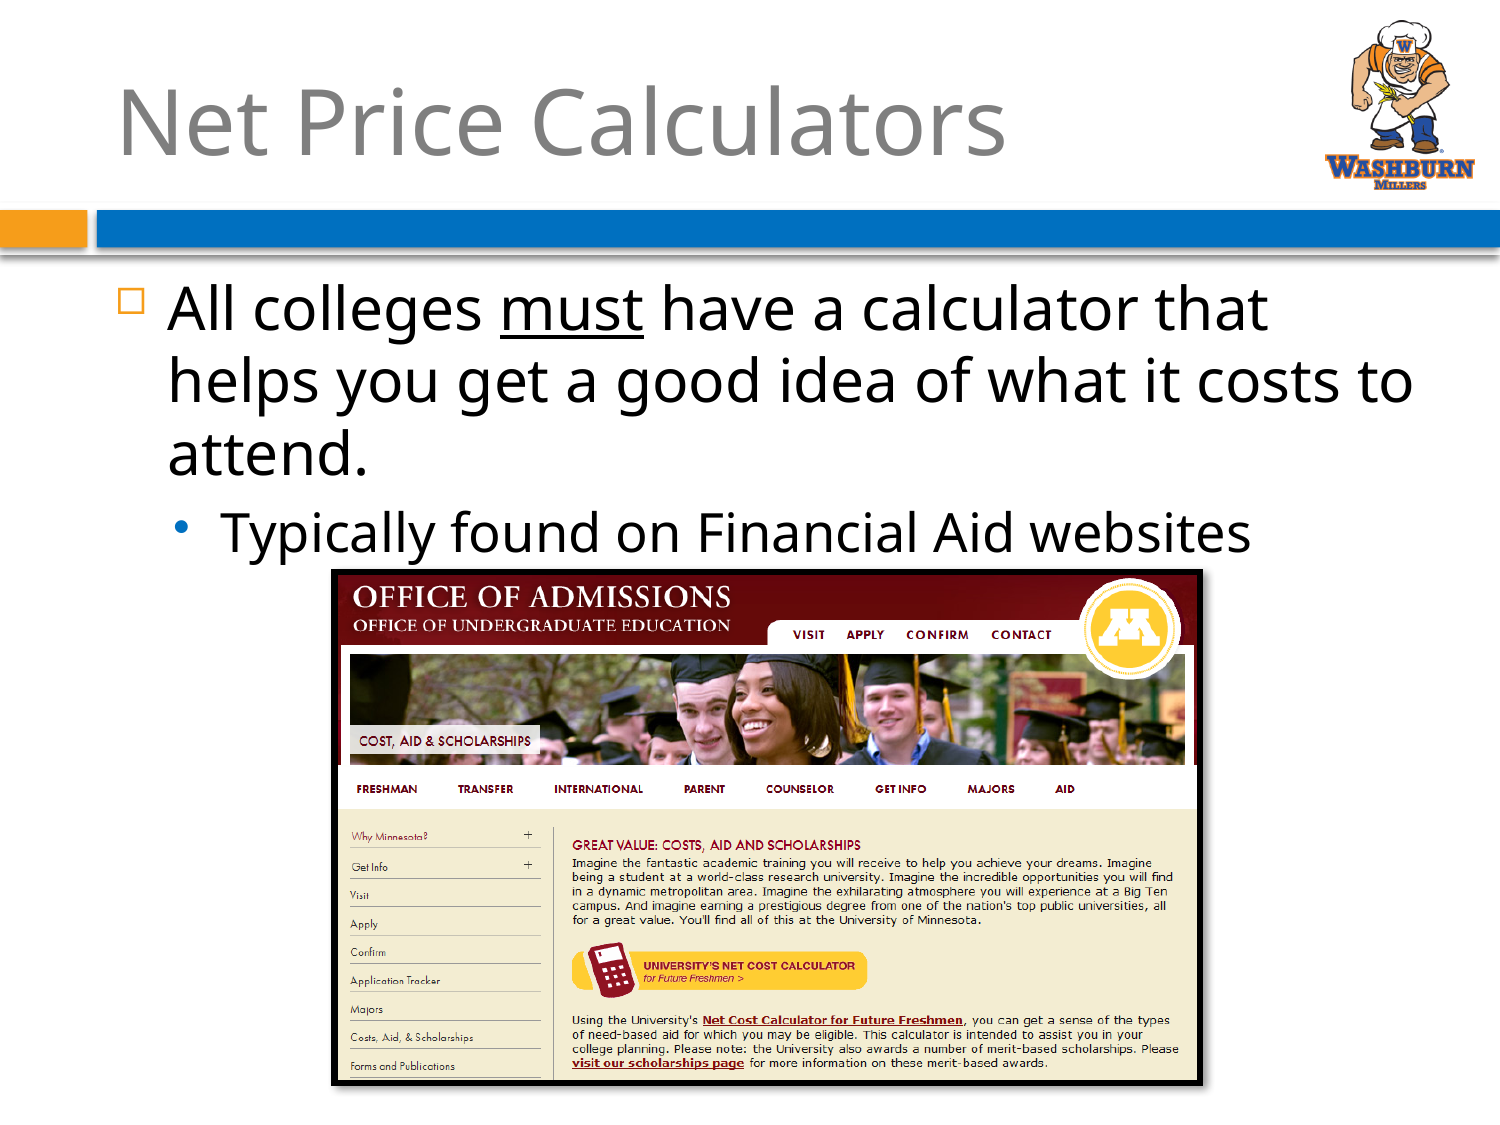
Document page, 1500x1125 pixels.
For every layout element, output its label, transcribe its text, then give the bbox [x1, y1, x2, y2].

list All colleges must have a calculator that helps you get a good idea of what it costs to attend. Typically found on Financial Aid websites [100, 262, 1438, 1000]
title Net Price Calculators [100, 37, 1327, 200]
picture [337, 574, 1198, 1081]
picture [1324, 20, 1475, 191]
